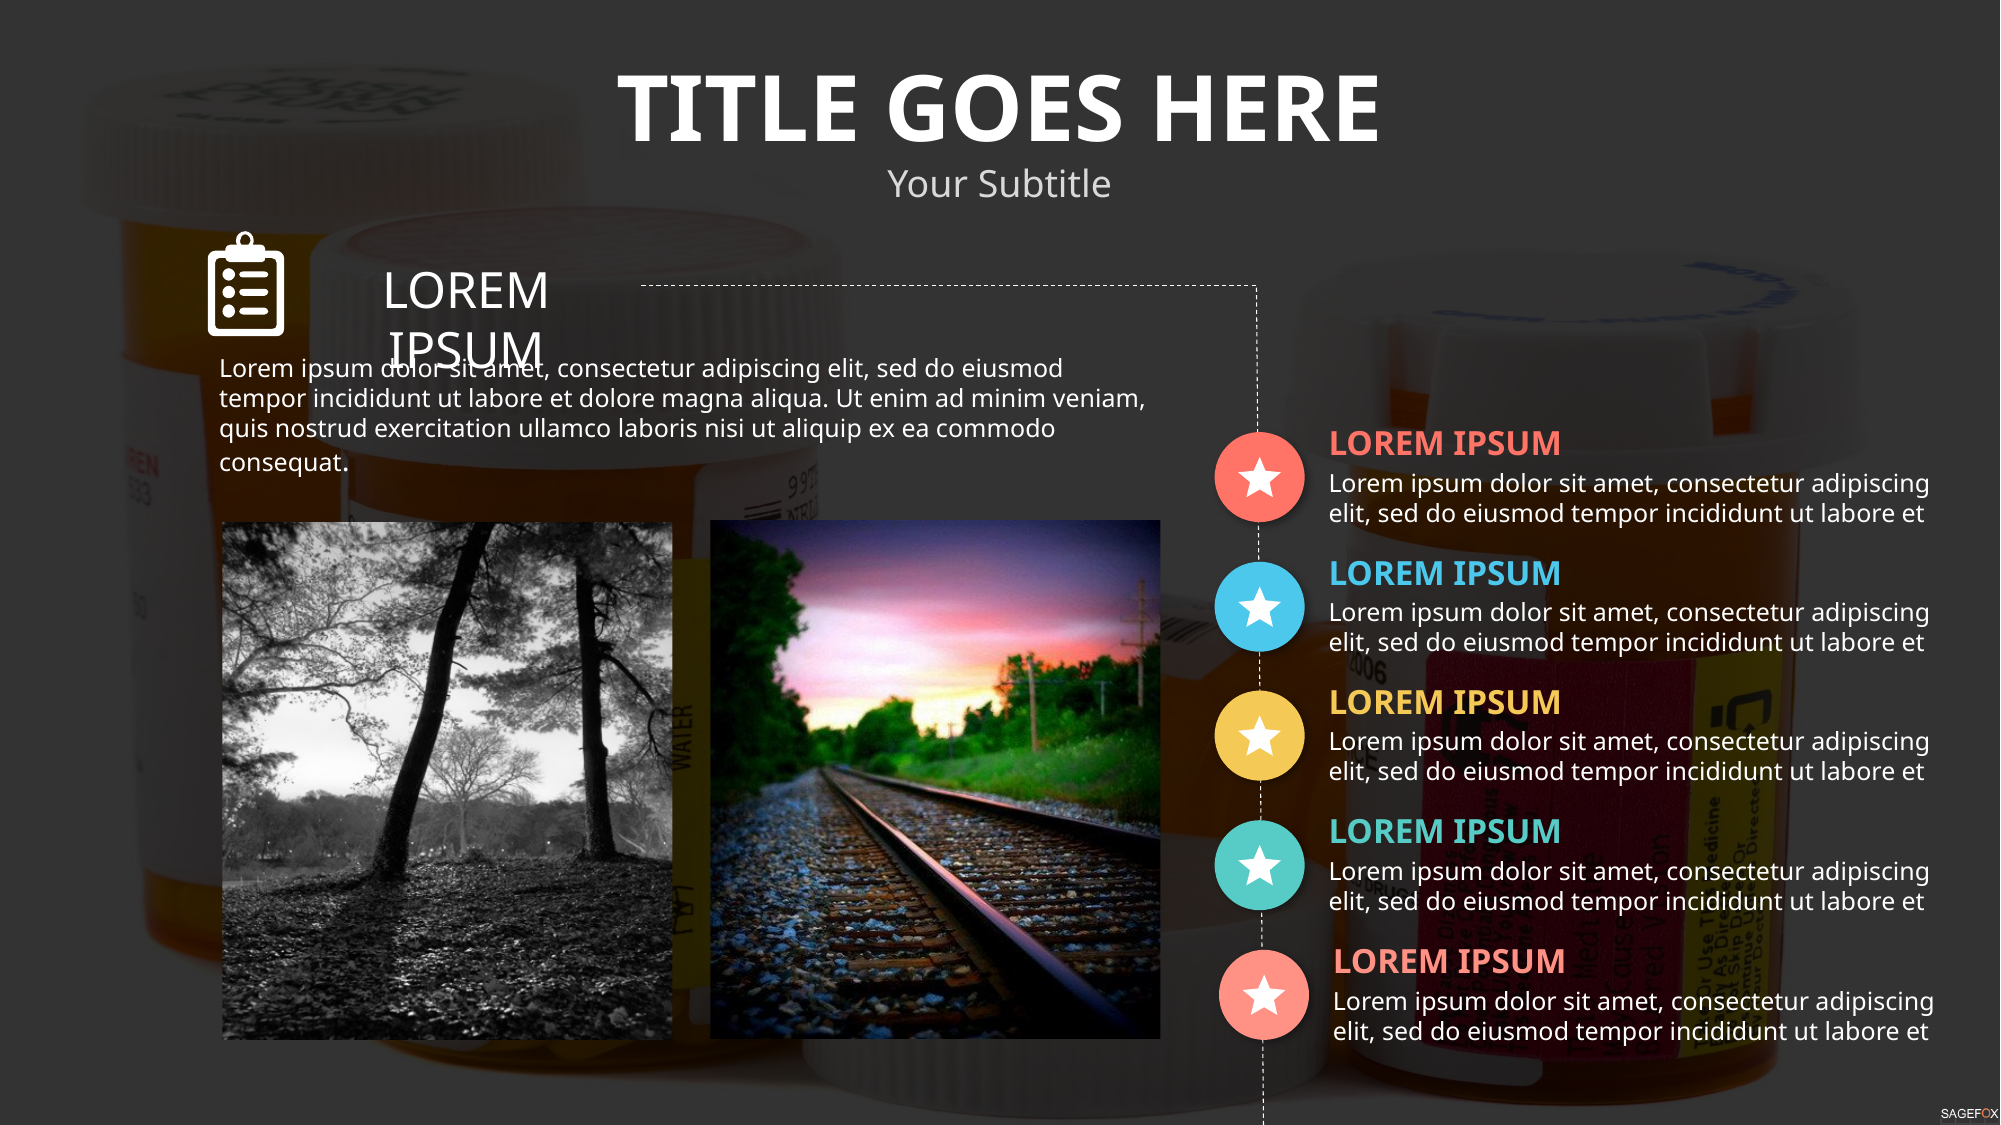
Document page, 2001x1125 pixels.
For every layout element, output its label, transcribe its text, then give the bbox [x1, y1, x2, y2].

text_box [207, 231, 285, 337]
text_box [1256, 781, 1264, 820]
text_box LOREM IPSUM Lorem ipsum dolor sit amet, consectetur adipiscing elit, sed do eiusmod tempor incididunt ut labore et [1318, 805, 1953, 921]
text_box Lorem ipsum dolor sit amet, consectetur adipiscing elit, sed do eiusmod tempor incididunt ut labore et dolore magna aliqua. Ut enim ad minim veniam, quis nostrud exercitation ullamco laboris nisi ut aliquip ex ea commodo consequat. [204, 344, 1168, 485]
text_box LOREM IPSUM Lorem ipsum dolor sit amet, consectetur adipiscing elit, sed do eiusmod tempor incididunt ut labore et [1318, 546, 1953, 662]
text_box LOREM IPSUM Lorem ipsum dolor sit amet, consectetur adipiscing elit, sed do eiusmod tempor incididunt ut labore et [1318, 675, 1953, 791]
text_box [221, 521, 673, 1041]
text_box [1256, 652, 1264, 690]
text_box LOREM IPSUM Lorem ipsum dolor sit amet, consectetur adipiscing elit, sed do eiusmod tempor incididunt ut labore et [1318, 417, 1953, 533]
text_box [1218, 949, 1309, 1040]
text_box TITLE GOES HERE Your Subtitle [548, 42, 1452, 212]
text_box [1214, 561, 1305, 652]
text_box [1214, 690, 1305, 781]
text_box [1214, 820, 1305, 911]
text_box LOREM IPSUM Lorem ipsum dolor sit amet, consectetur adipiscing elit, sed do eiusmod tempor incididunt ut labore et [1322, 935, 1958, 1050]
picture [0, 0, 2001, 1125]
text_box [1214, 432, 1305, 523]
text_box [1256, 911, 1264, 949]
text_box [1256, 523, 1264, 561]
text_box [1256, 287, 1264, 432]
text_box [709, 520, 1161, 1039]
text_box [1256, 1040, 1264, 1125]
text_box LOREM IPSUM [292, 250, 642, 344]
